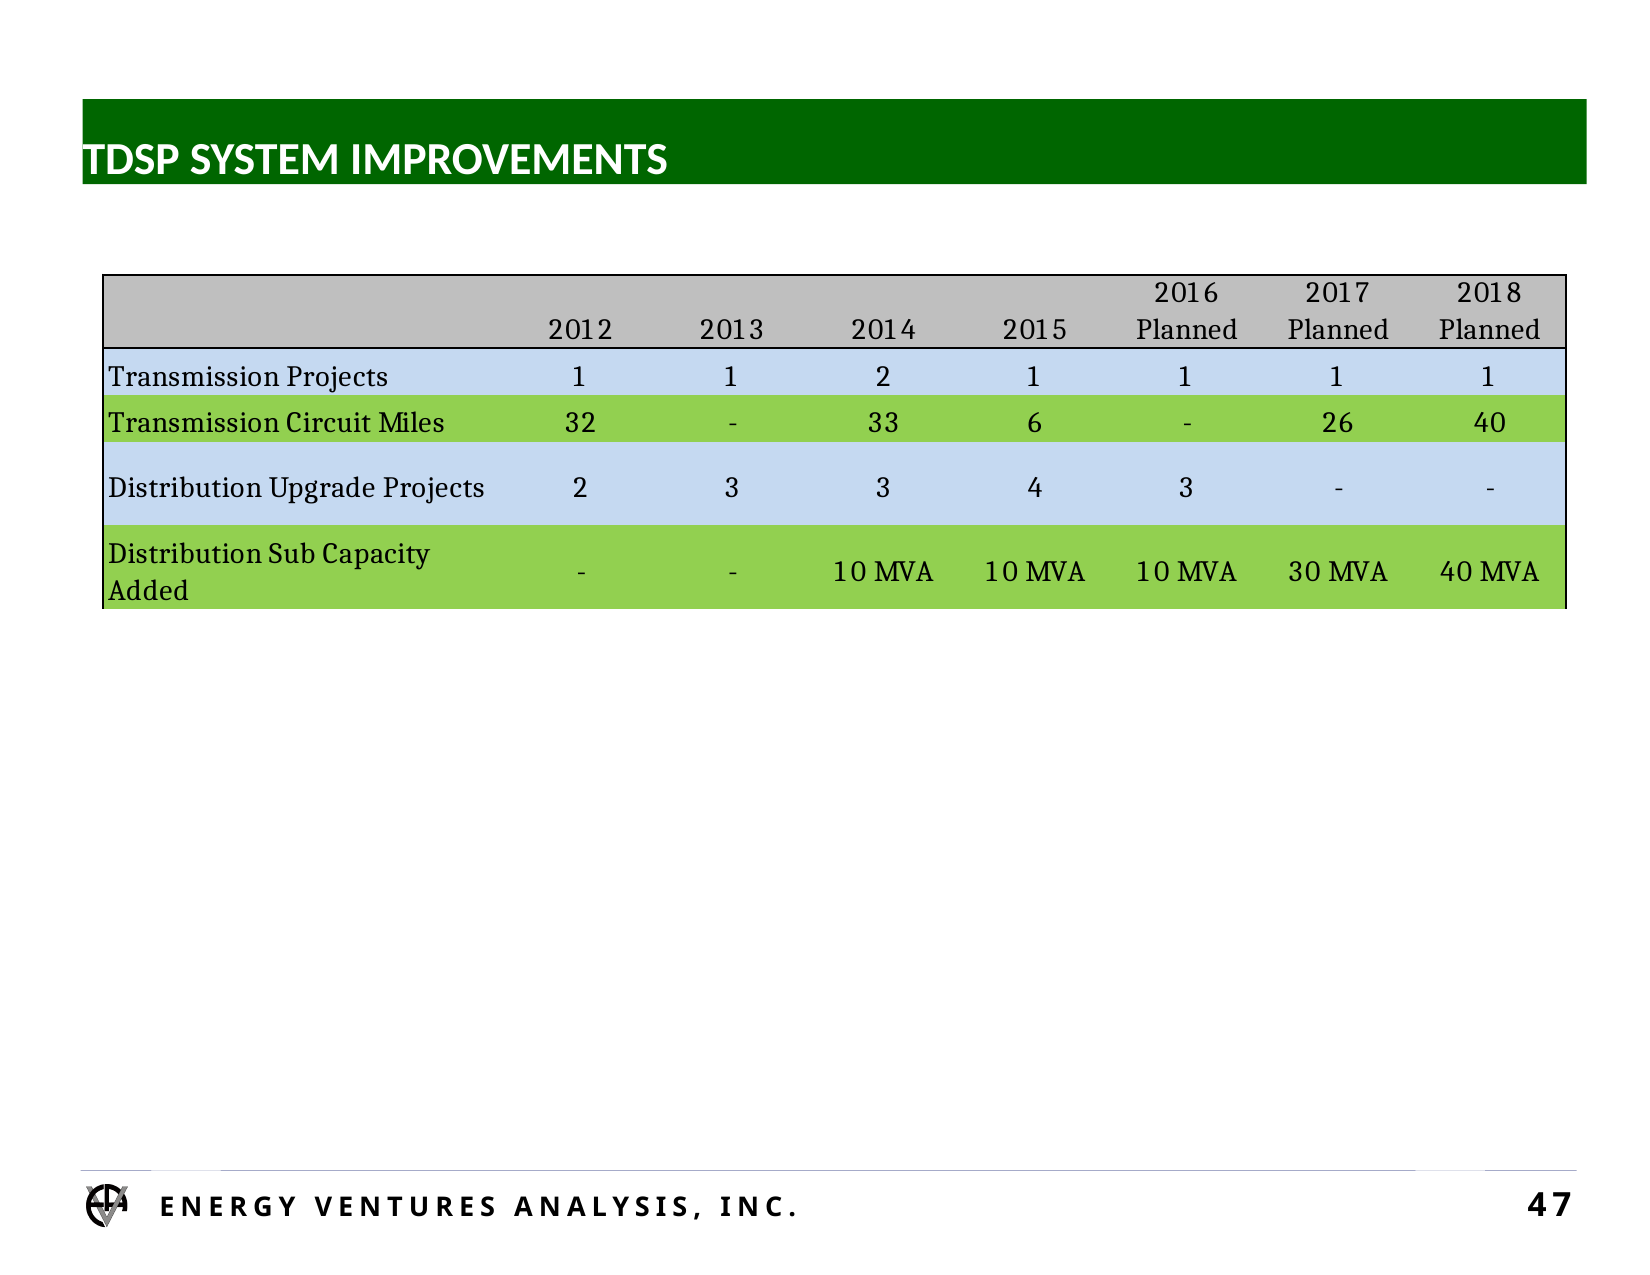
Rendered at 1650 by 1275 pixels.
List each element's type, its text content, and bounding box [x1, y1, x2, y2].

title TDSP SYSTEM IMPROVEMENTS [82, 98, 1587, 185]
picture [84, 1183, 129, 1230]
picture [101, 273, 1568, 611]
footer Energy Ventures Analysis, Inc. [142, 1184, 899, 1227]
